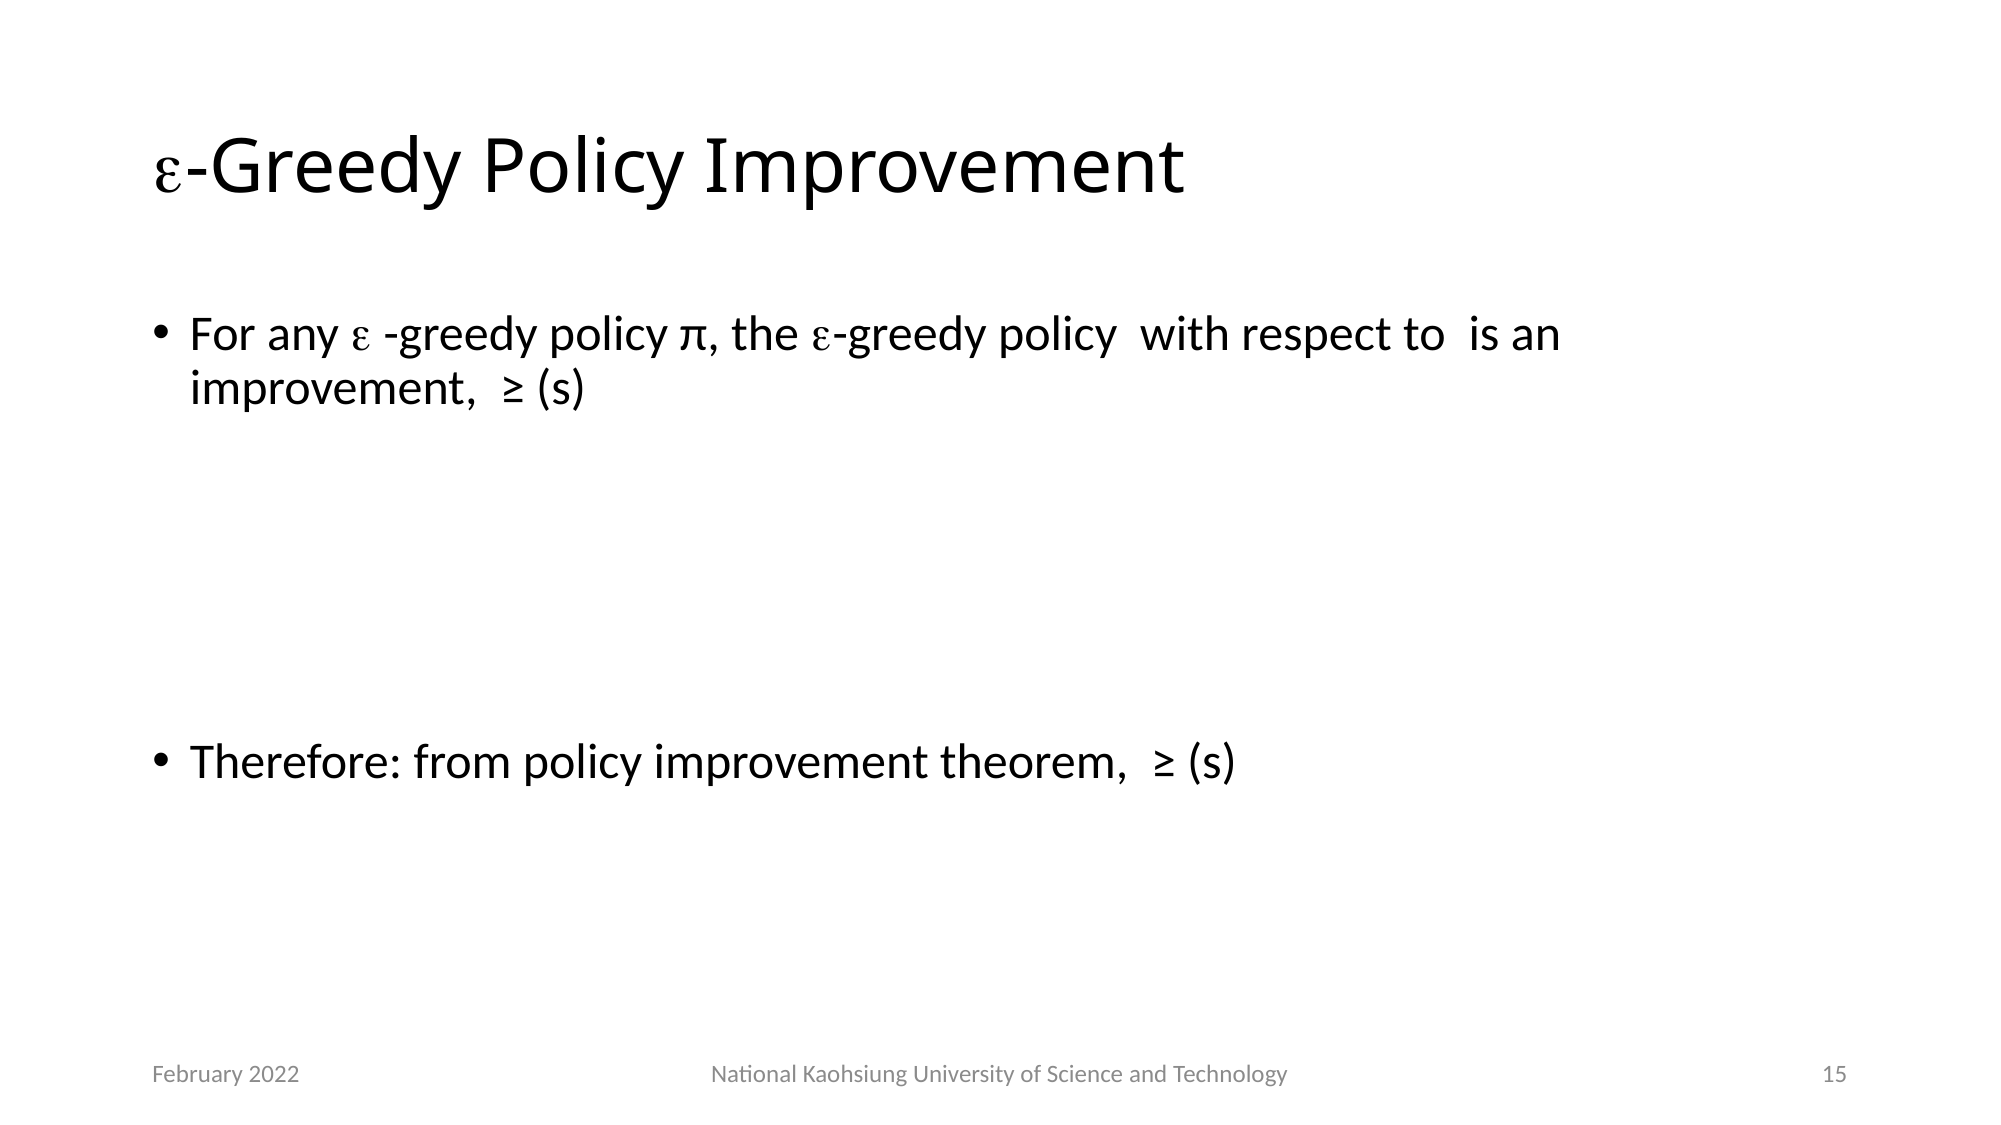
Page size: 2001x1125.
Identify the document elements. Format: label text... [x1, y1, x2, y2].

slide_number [137, 1042, 588, 1103]
slide_number 15 [1412, 1042, 1863, 1103]
footer National Kaohsiung University of Science and Technology [662, 1042, 1338, 1103]
title -Greedy Policy Improvement [137, 59, 1863, 278]
